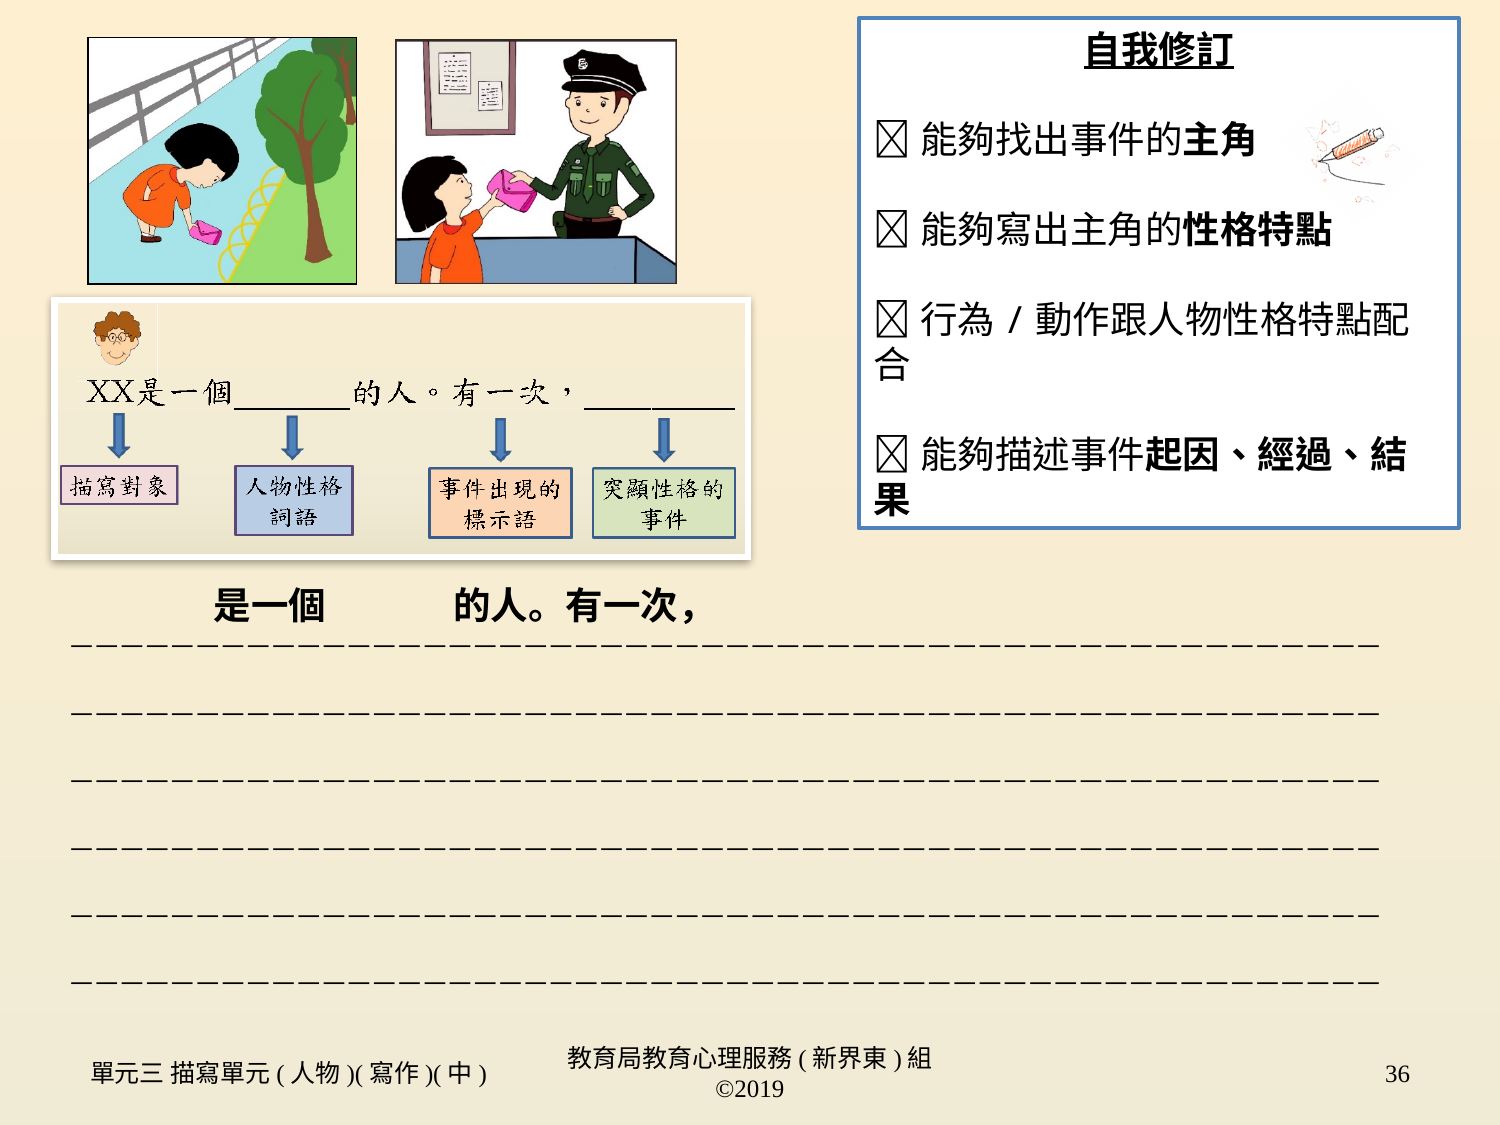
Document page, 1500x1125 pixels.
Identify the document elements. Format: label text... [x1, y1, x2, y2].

slide_number 36 [1074, 1042, 1425, 1103]
picture [395, 38, 677, 284]
text_box 自我修訂 能夠找出事件的主角 能夠寫出主角的性格特點 行為/動作跟人物性格特點配合 能夠描述事件起因、經過、結果 [857, 16, 1461, 530]
picture [57, 302, 745, 555]
slide_number 單元三 描寫單元(人物)(寫作)(中) [75, 1042, 502, 1103]
footer 教育局教育心理服務(新界東)組 ©2019 [512, 1042, 988, 1103]
picture [88, 38, 356, 284]
picture [1280, 79, 1424, 226]
text_box 是一個 的人。有一次， ———————————————————————————————————————————————————— ———————————————————————————————————————————————————— ———————————————————————————————————————————————————— ———————————————————————————————————————————————————— ———————————————————————————————————————————————————— ———————————————————————————————————————————————————— [54, 574, 1459, 1039]
